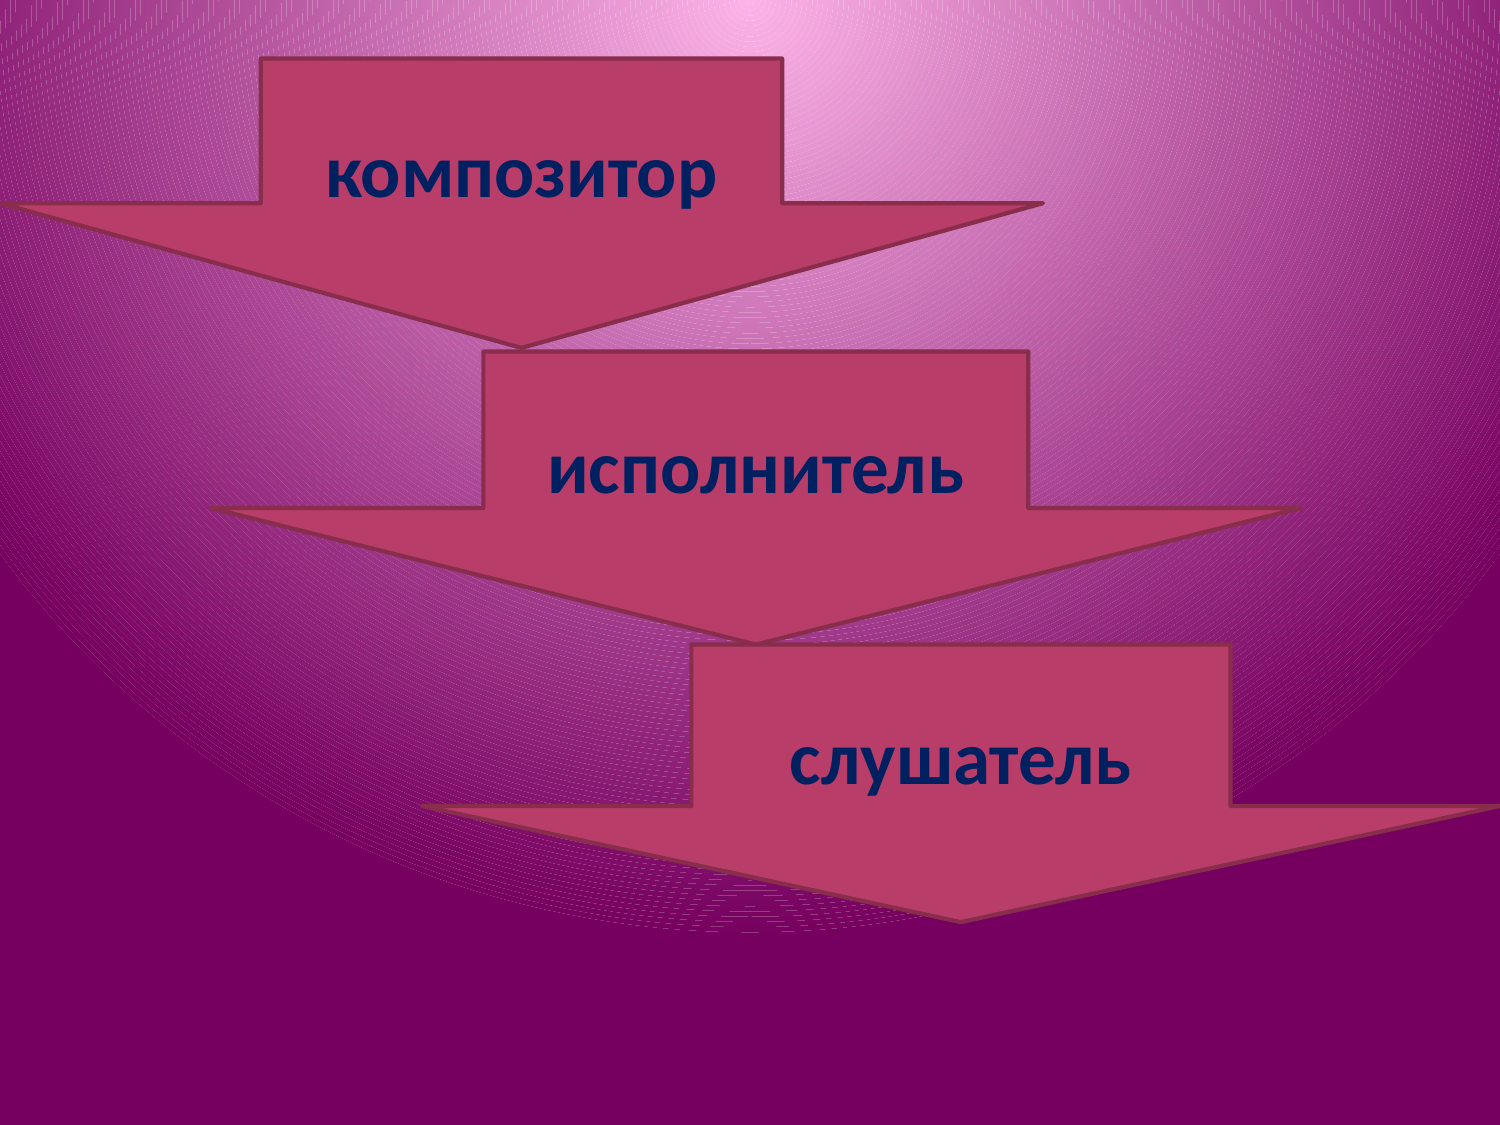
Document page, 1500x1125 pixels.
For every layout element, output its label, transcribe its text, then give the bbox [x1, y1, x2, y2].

text_box слушатель [419, 642, 1500, 925]
text_box композитор [0, 56, 1046, 349]
text_box исполнитель [208, 349, 1303, 642]
